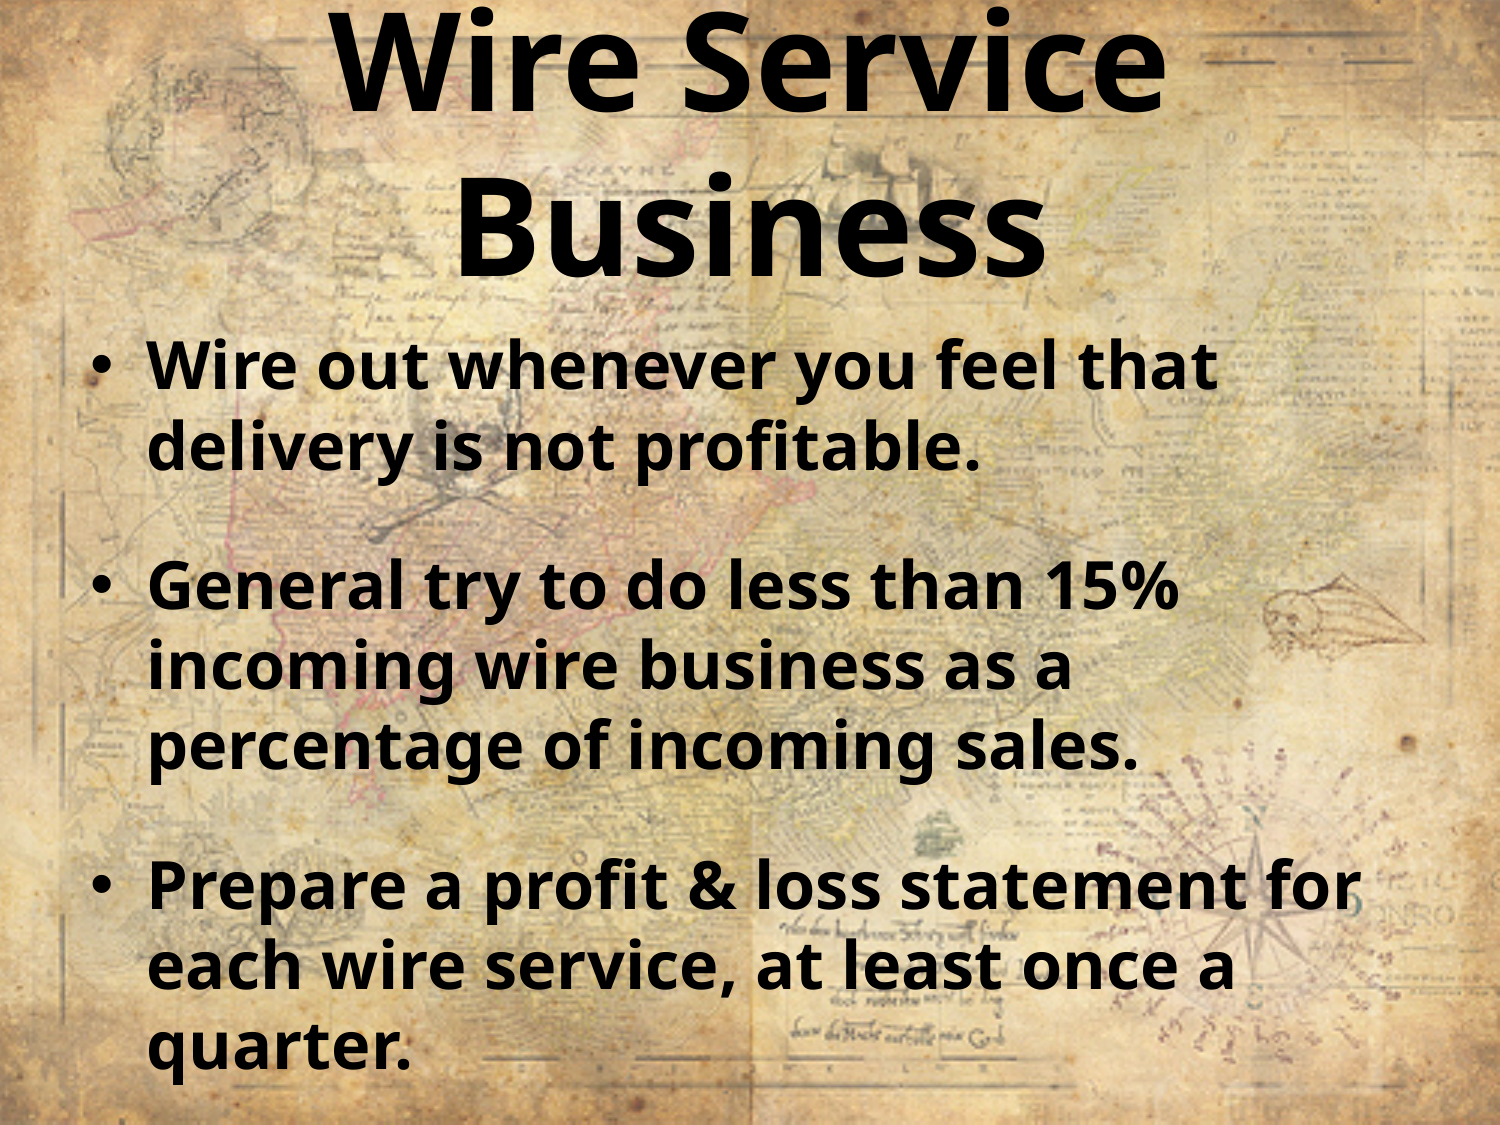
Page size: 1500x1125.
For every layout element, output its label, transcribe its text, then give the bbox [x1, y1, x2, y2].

title Wire Service Business [75, 45, 1425, 233]
list Wire out whenever you feel that delivery is not profitable. General try to do less than 15% incoming wire business as a percentage of incoming sales. Prepare a profit & loss statement for each wire service, at least once a quarter. [75, 262, 1425, 1005]
text_box [0, 0, 1500, 1125]
